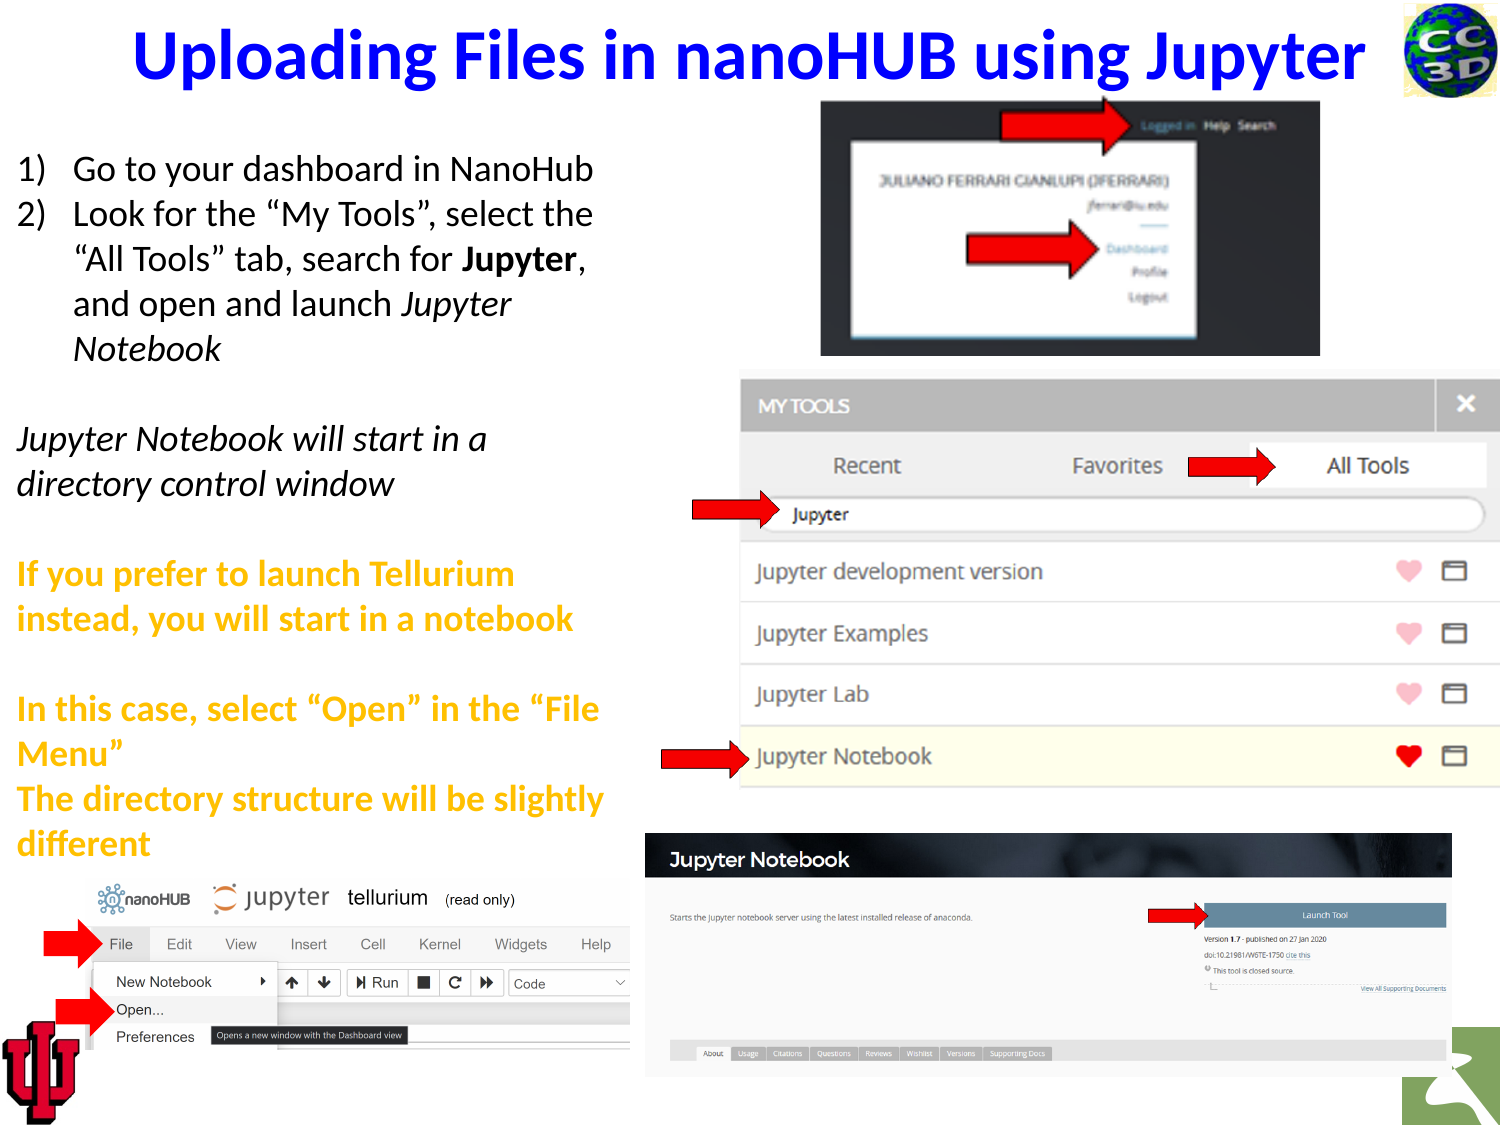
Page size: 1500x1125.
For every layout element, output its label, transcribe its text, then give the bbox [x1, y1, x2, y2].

picture [645, 833, 1500, 1125]
text_box Go to your dashboard in NanoHub Look for the “My Tools”, select the “All Tools” tab, search for Jupyter, and open and launch Jupyter Notebook Jupyter Notebook will start in a directory control window If you prefer to launch Tellurium instead, you will start in a notebook In this case, select “Open” in the “File Menu” The directory structure will be slightly different [1, 136, 630, 872]
picture [661, 369, 1500, 790]
picture [820, 94, 1321, 356]
picture [0, 1020, 80, 1125]
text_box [43, 878, 630, 1050]
title Uploading Files in nanoHUB using Jupyter [1, 0, 1499, 188]
picture [1402, 0, 1500, 102]
